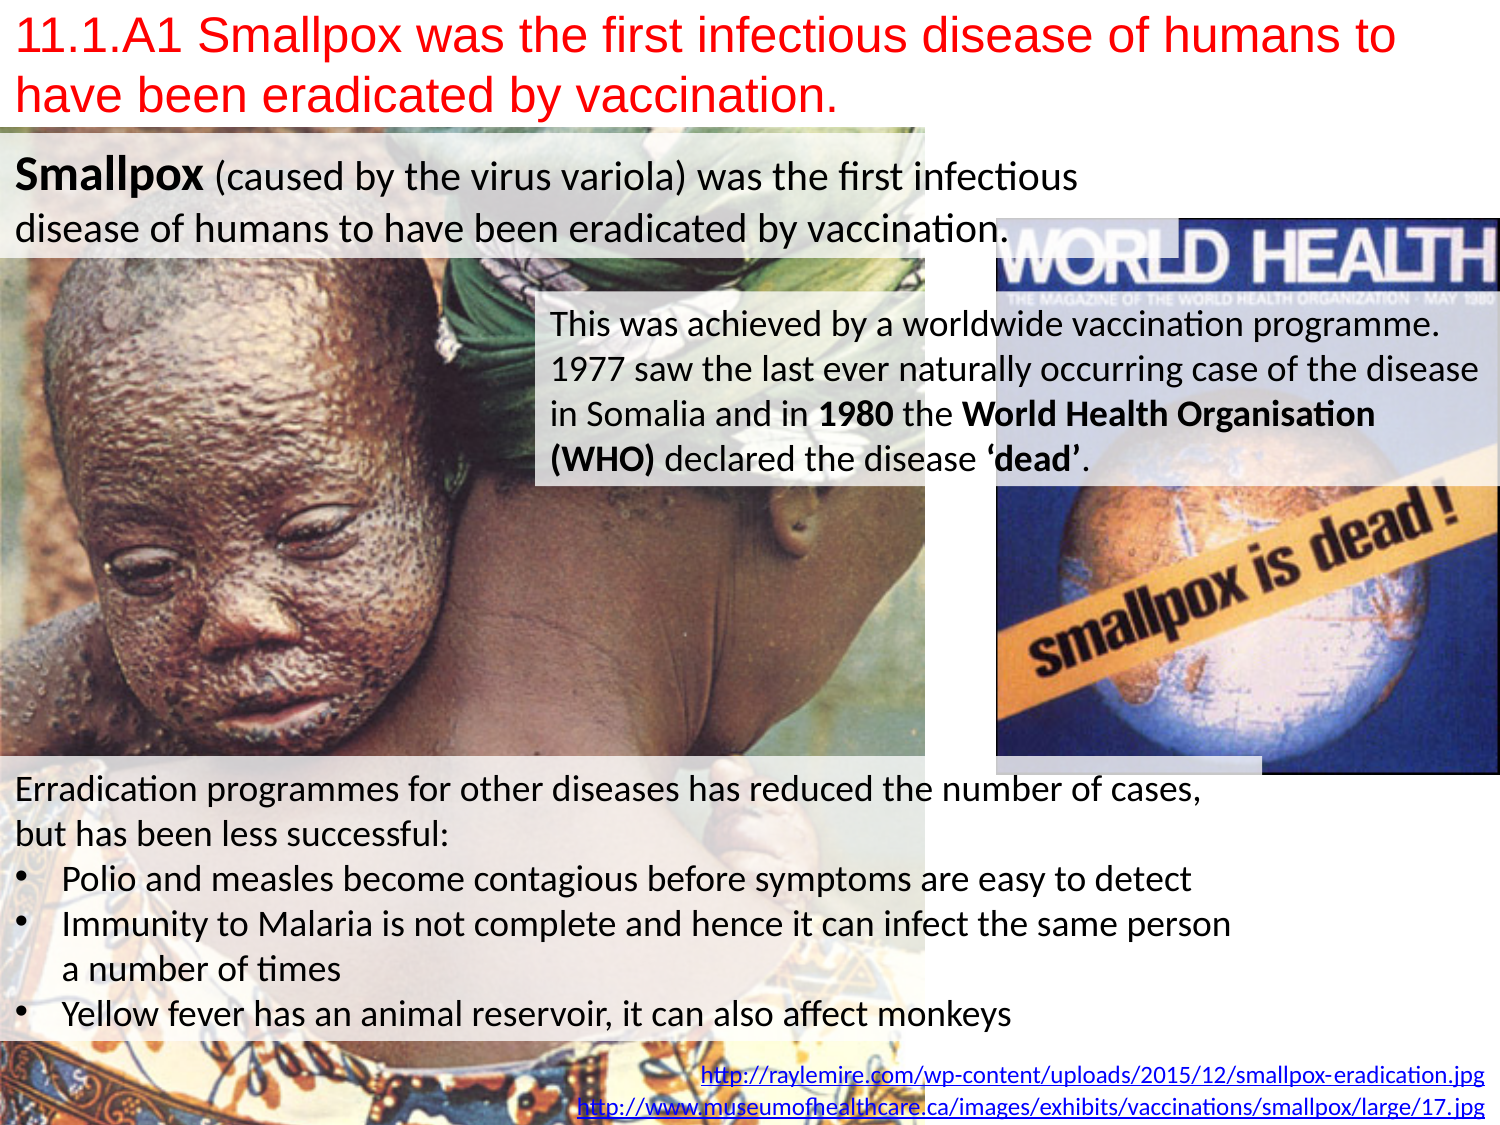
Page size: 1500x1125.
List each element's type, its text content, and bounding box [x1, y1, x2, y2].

text_box Erradication programmes for other diseases has reduced the number of cases, but has been less successful: Polio and measles become contagious before symptoms are easy to detect Immunity to Malaria is not complete and hence it can infect the same person a number of times Yellow fever has an animal reservoir, it can also affect monkeys [929, 756, 1263, 1041]
text_box 11.1.A1 Smallpox was the first infectious disease of humans to have been eradicated by vaccination. [0, 0, 1469, 190]
picture [996, 218, 1500, 775]
text_box http://www.museumofhealthcare.ca/images/exhibits/vaccinations/smallpox/large/17.jpg [929, 1096, 1500, 1125]
text_box This was achieved by a worldwide vaccination programme. 1977 saw the last ever naturally occurring case of the disease in Somalia and in 1980 the World Health Organisation (WHO) declared the disease ‘dead’. [929, 291, 991, 487]
text_box Smallpox (caused by the virus variola) was the first infectious disease of humans to have been eradicated by vaccination. [929, 190, 1179, 258]
text_box http://raylemire.com/wp-content/uploads/2015/12/smallpox-eradication.jpg [929, 1050, 1500, 1096]
picture [0, 126, 926, 1125]
